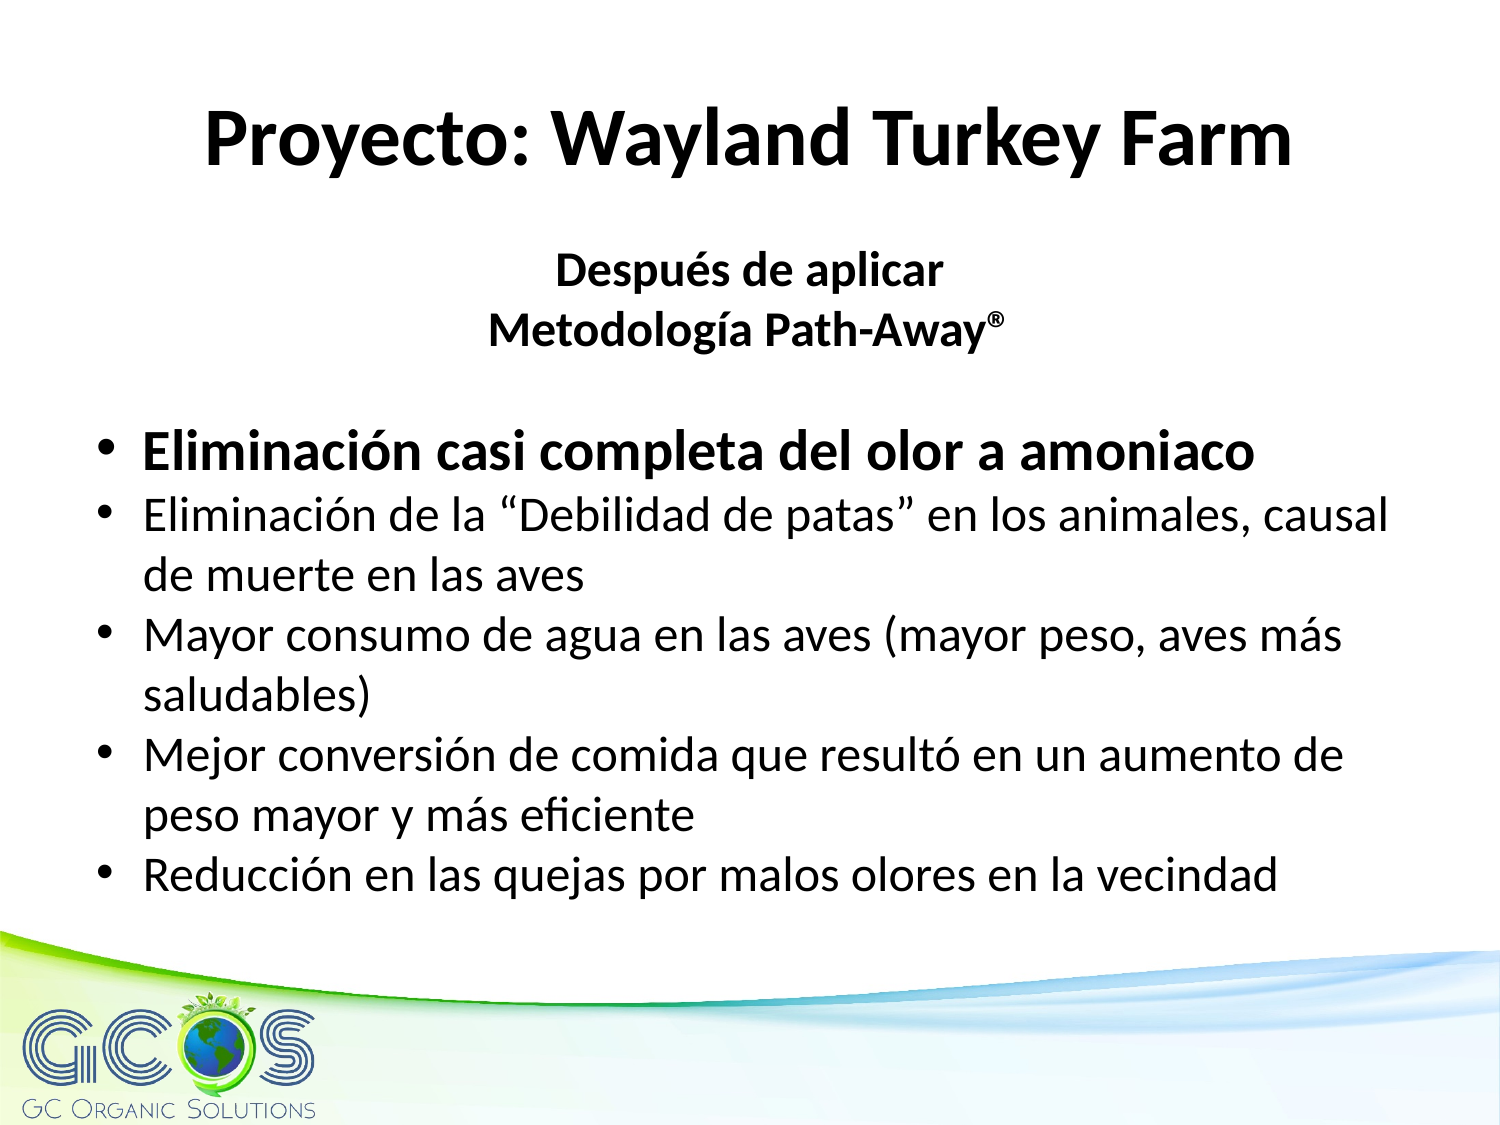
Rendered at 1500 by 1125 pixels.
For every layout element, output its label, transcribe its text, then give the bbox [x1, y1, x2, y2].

text_box Eliminación casi completa del olor a amoniaco Eliminación de la “Debilidad de patas” en los animales, causal de muerte en las aves Mayor consumo de agua en las aves (mayor peso, aves más saludables) Mejor conversión de comida que resultó en un aumento de peso mayor y más eficiente Reducción en las quejas por malos olores en la vecindad [81, 404, 1419, 910]
text_box Después de aplicar Metodología Path-Away® [456, 229, 1044, 364]
text_box Proyecto: Wayland Turkey Farm [43, 75, 1457, 190]
picture [0, 927, 1500, 1125]
